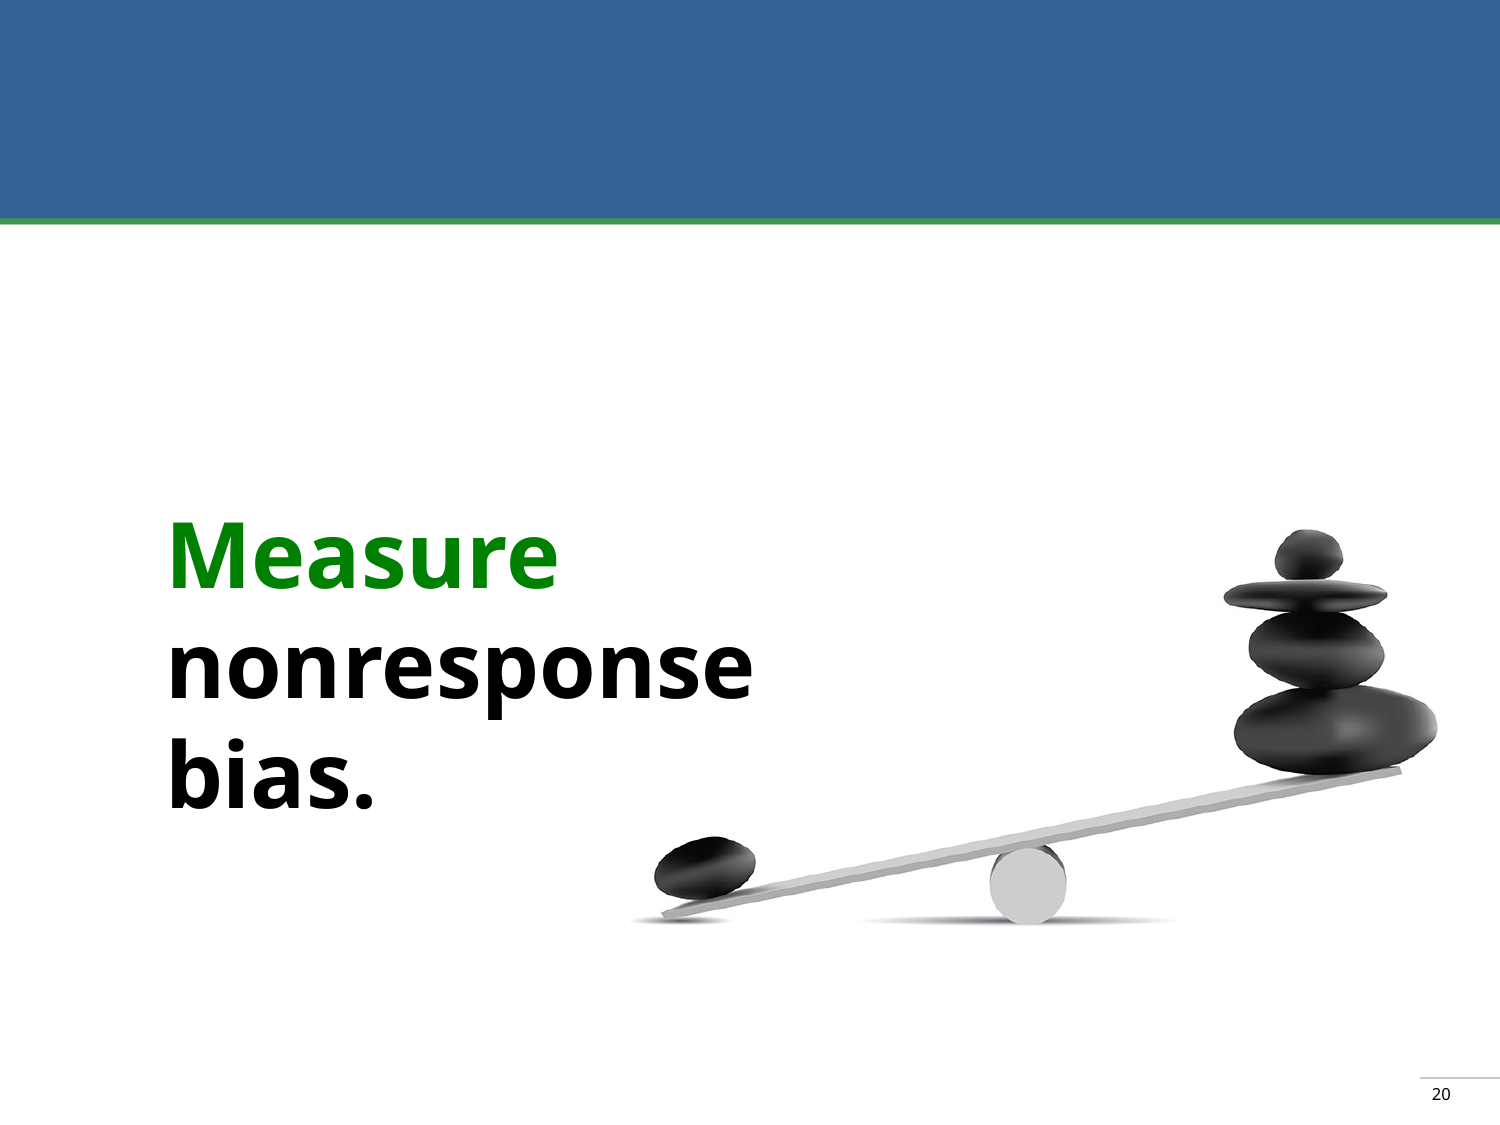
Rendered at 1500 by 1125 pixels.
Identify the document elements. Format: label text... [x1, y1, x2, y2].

picture [0, 0, 1500, 1125]
list Measure nonresponse bias. [150, 362, 840, 1063]
slide_number 20 [1431, 1085, 1458, 1106]
